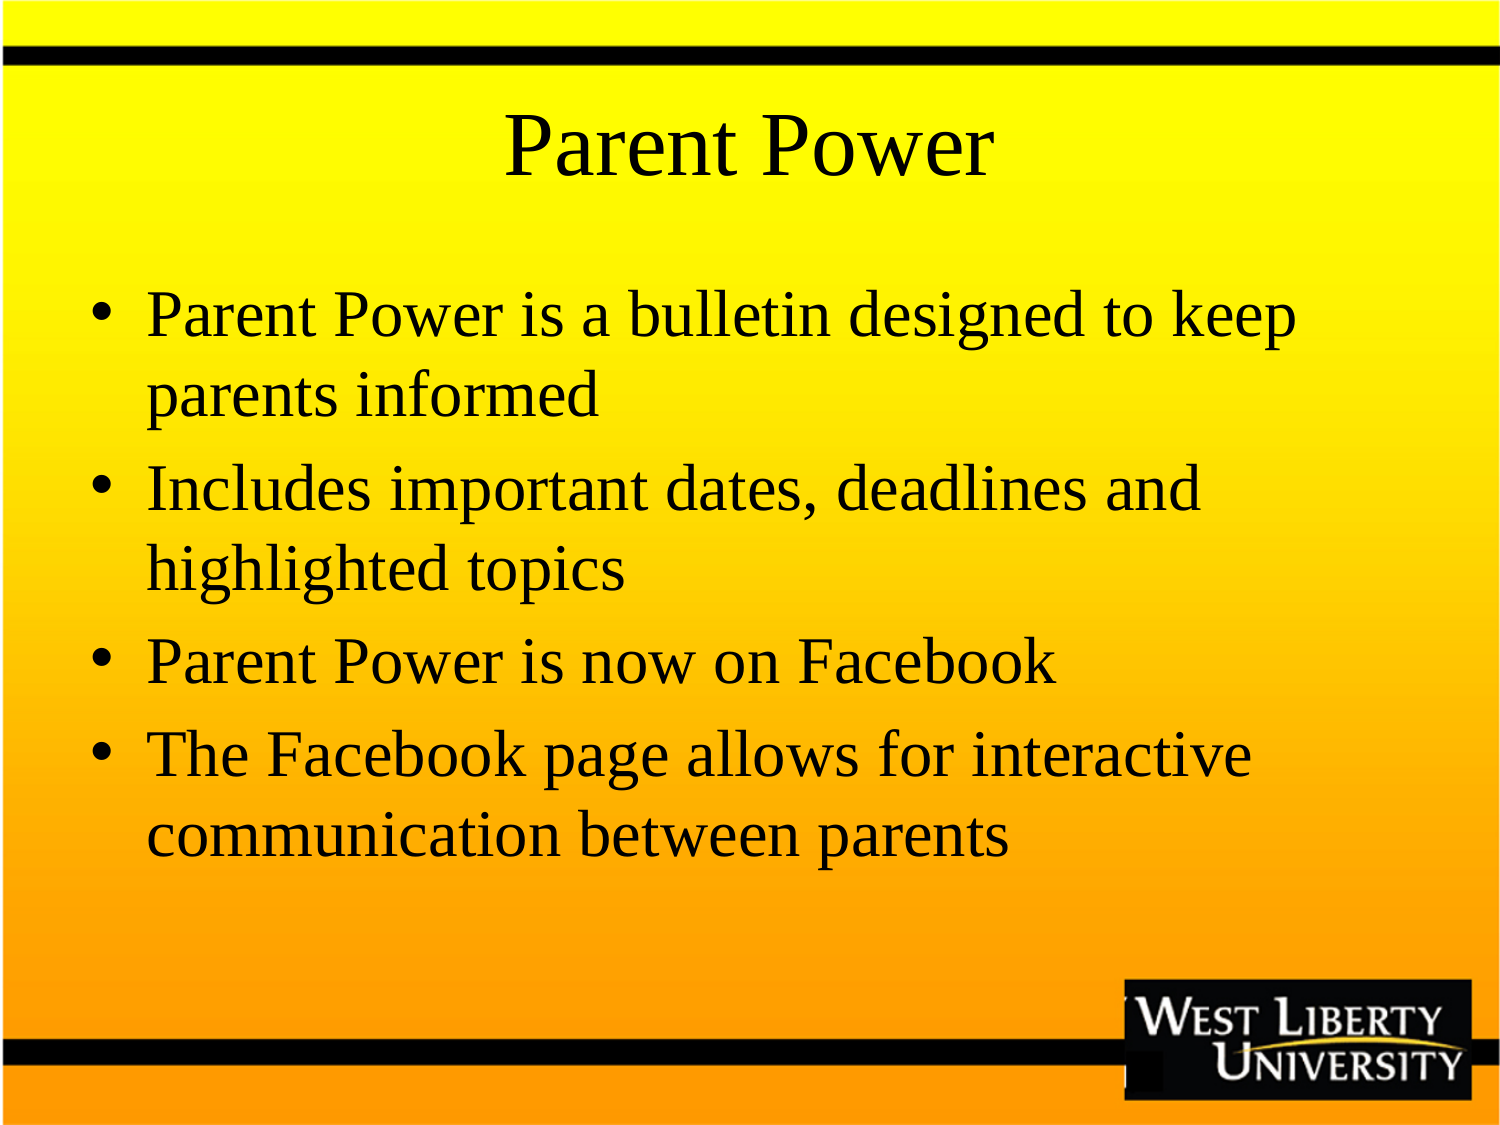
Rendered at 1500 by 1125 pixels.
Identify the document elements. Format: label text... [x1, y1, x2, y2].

list Parent Power is a bulletin designed to keep parents informed Includes important dates, deadlines and highlighted topics Parent Power is now on Facebook The Facebook page allows for interactive communication between parents [75, 262, 1425, 1005]
title Parent Power [75, 45, 1425, 233]
picture [0, 0, 1500, 1125]
